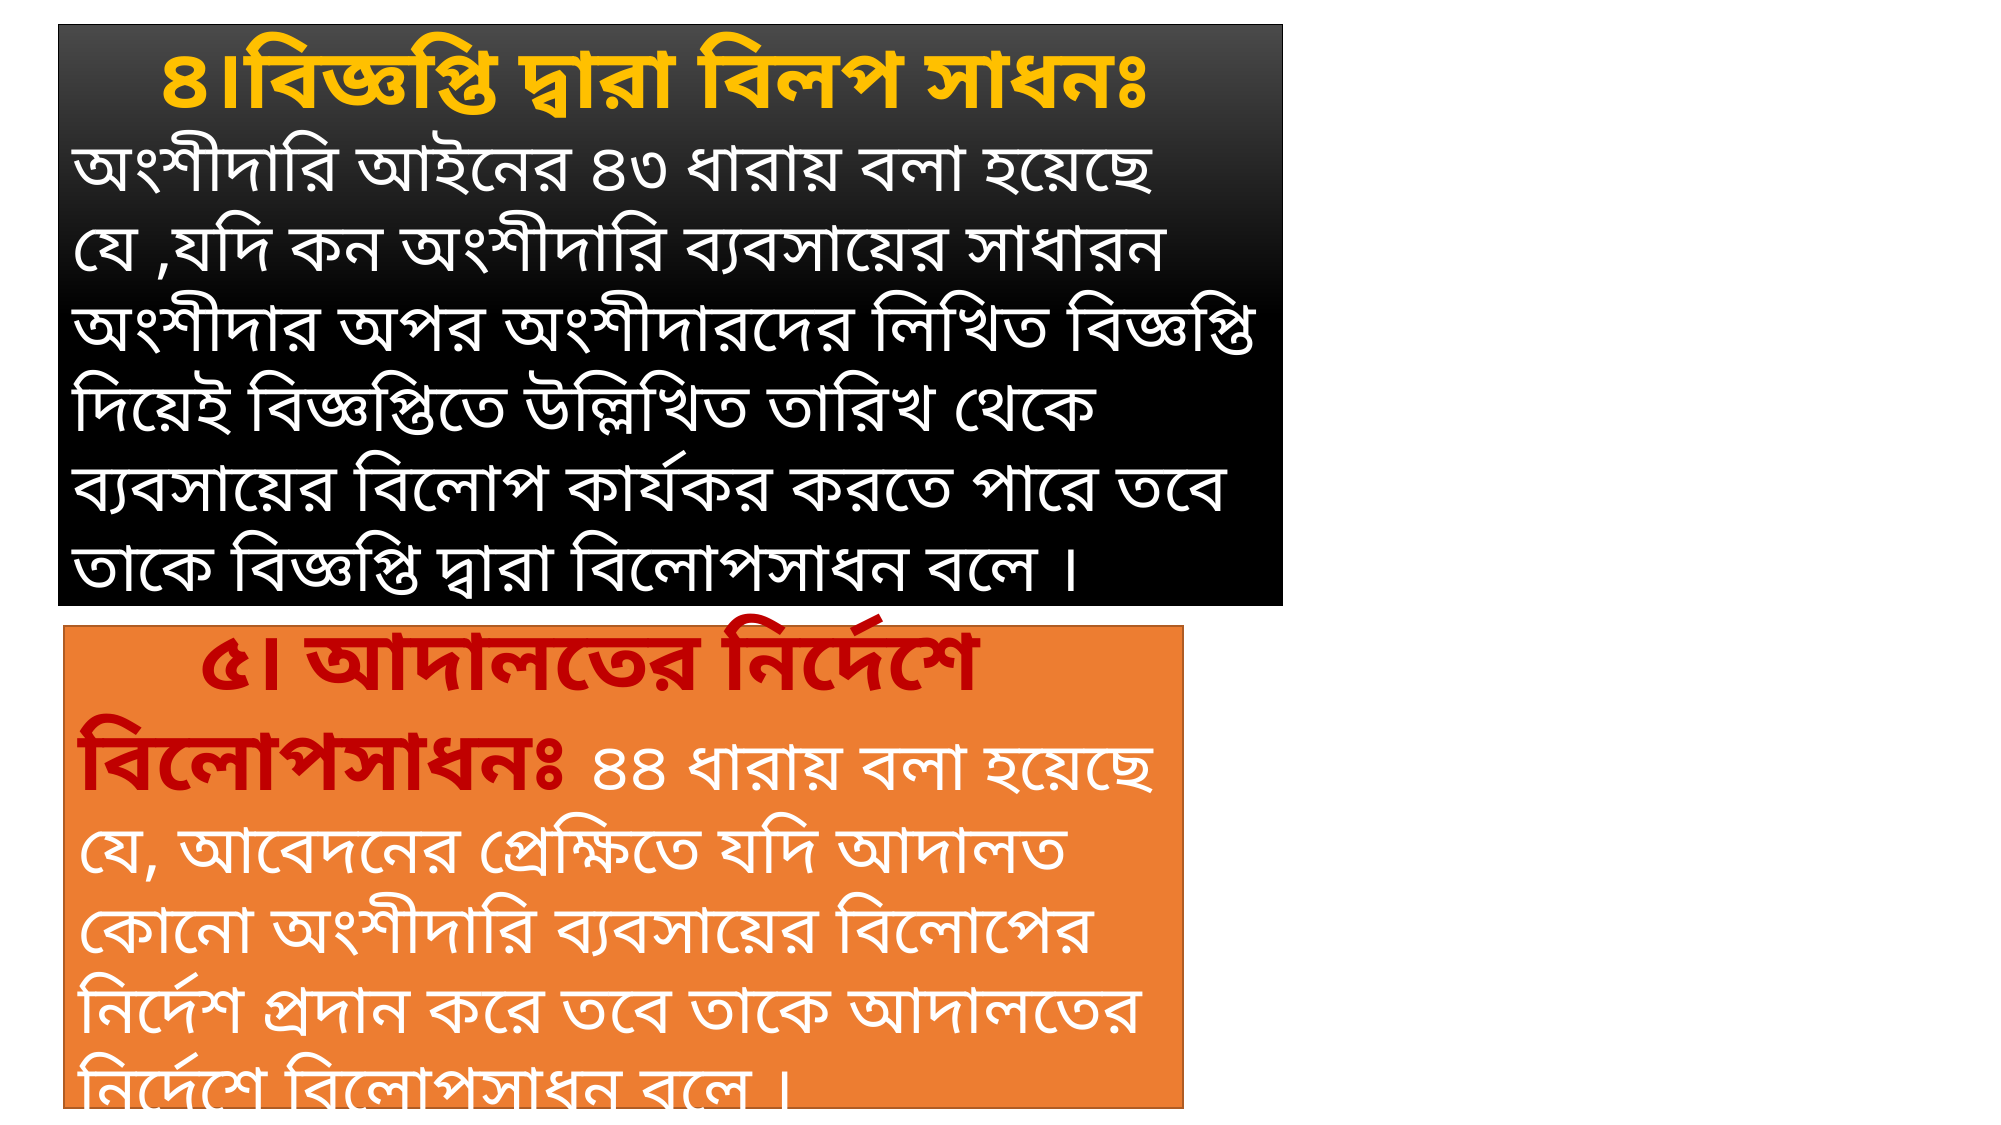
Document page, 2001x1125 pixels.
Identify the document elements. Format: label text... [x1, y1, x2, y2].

text_box ৪।বিজ্ঞপ্তি দ্বারা বিলপ সাধনঃ অংশীদারি আইনের ৪৩ ধারায় বলা হয়েছে যে ,যদি কন অংশীদারি ব্যবসায়ের সাধারন অংশীদার অপর অংশীদারদের লিখিত বিজ্ঞপ্তি দিয়েই বিজ্ঞপ্তিতে উল্লিখিত তারিখ থেকে ব্যবসায়ের বিলোপ কার্যকর করতে পারে তবে তাকে বিজ্ঞপ্তি দ্বারা বিলোপসাধন বলে । [58, 24, 1283, 606]
text_box ৫। আদালতের নির্দেশে বিলোপসাধনঃ ৪৪ ধারায় বলা হয়েছে যে, আবেদনের প্রেক্ষিতে যদি আদালত কোনো অংশীদারি ব্যবসায়ের বিলোপের নির্দেশ প্রদান করে তবে তাকে আদালতের নির্দেশে বিলোপসাধন বলে । [63, 625, 1184, 1109]
